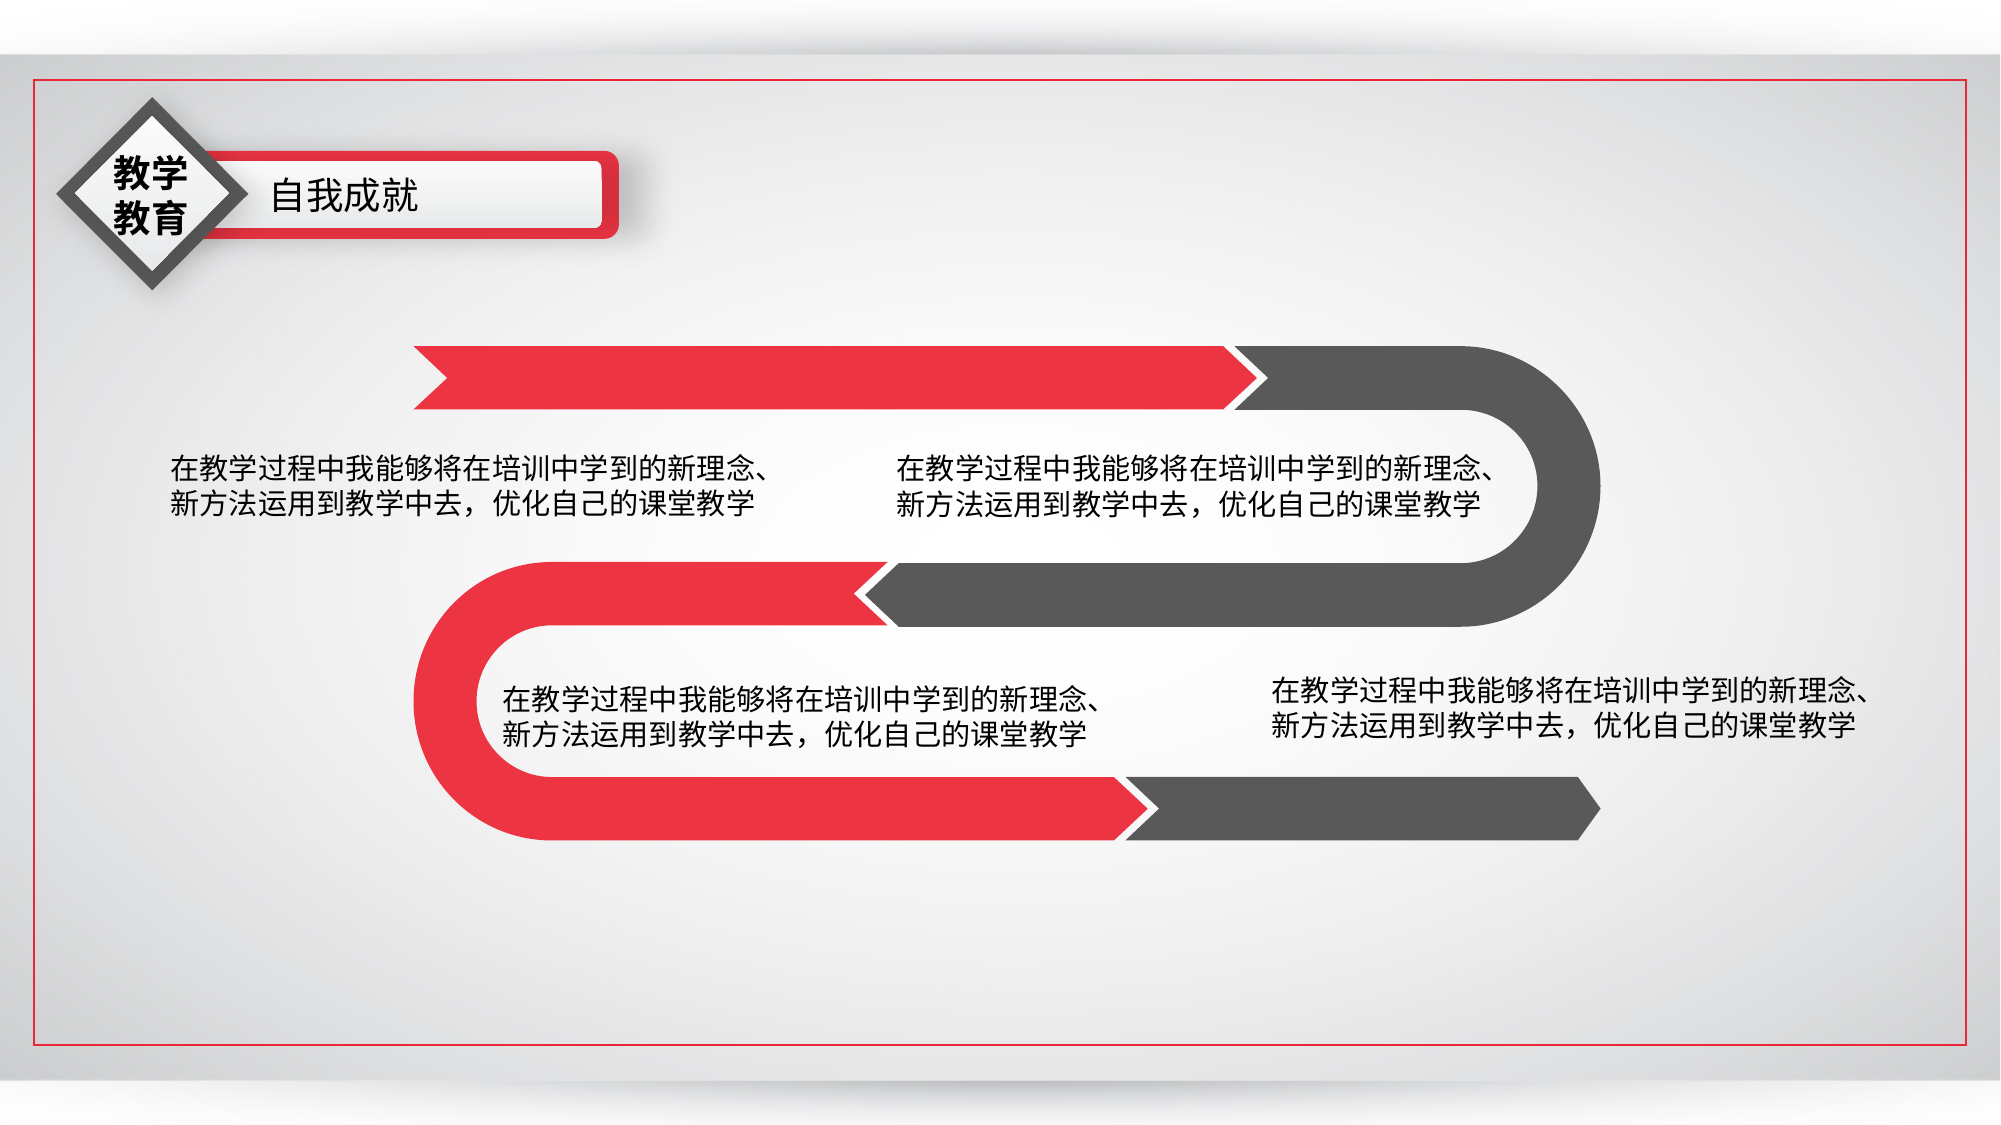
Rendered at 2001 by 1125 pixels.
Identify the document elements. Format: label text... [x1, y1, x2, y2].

text_box [413, 561, 1148, 841]
text_box [413, 346, 1257, 410]
text_box [864, 346, 1601, 627]
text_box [249, 150, 619, 239]
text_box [56, 97, 249, 291]
text_box 在教学过程中我能够将在培训中学到的新理念、新方法运用到教学中去，优化自己的课堂教学 [881, 443, 1547, 529]
text_box 在教学过程中我能够将在培训中学到的新理念、新方法运用到教学中去，优化自己的课堂教学 [1256, 664, 1922, 750]
picture [0, 0, 2001, 1125]
text_box 在教学过程中我能够将在培训中学到的新理念、新方法运用到教学中去，优化自己的课堂教学 [487, 674, 1153, 759]
text_box [33, 79, 1967, 1046]
text_box [1125, 776, 1601, 841]
text_box 在教学过程中我能够将在培训中学到的新理念、新方法运用到教学中去，优化自己的课堂教学 [155, 442, 821, 528]
